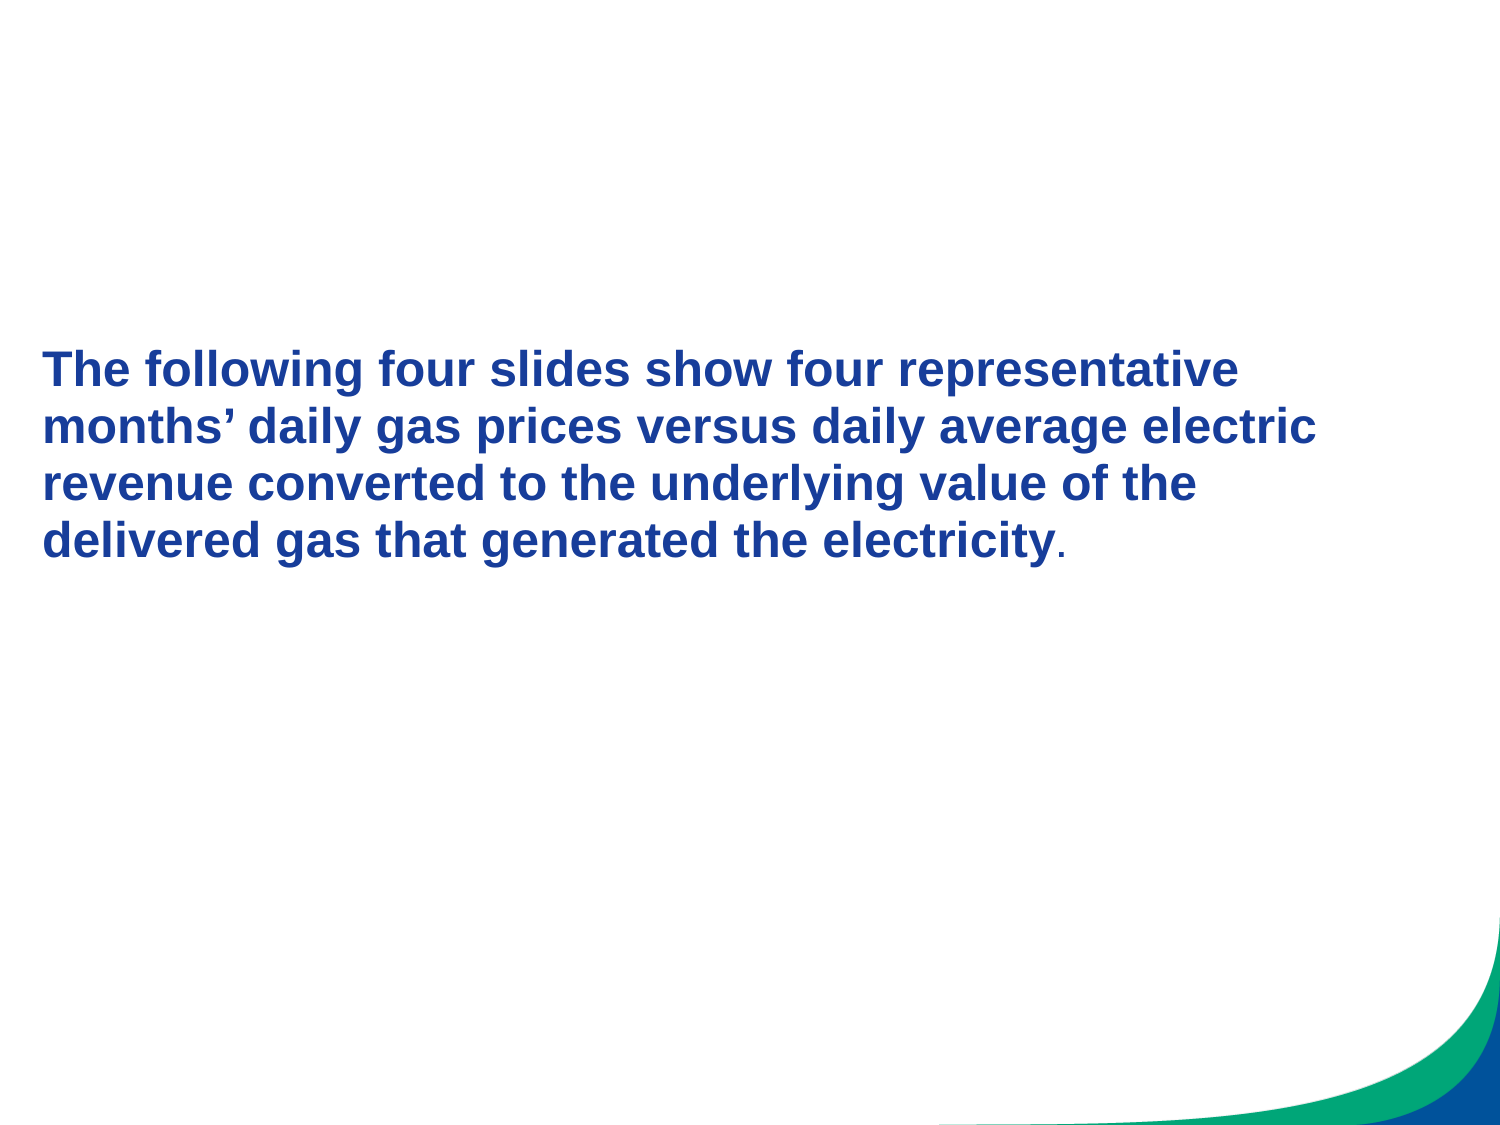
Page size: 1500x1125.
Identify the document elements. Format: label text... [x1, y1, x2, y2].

picture [939, 912, 1500, 1125]
title The following four slides show four representative months’ daily gas prices versus daily average electric revenue converted to the underlying value of the delivered gas that generated the electricity. [42, 340, 1373, 773]
